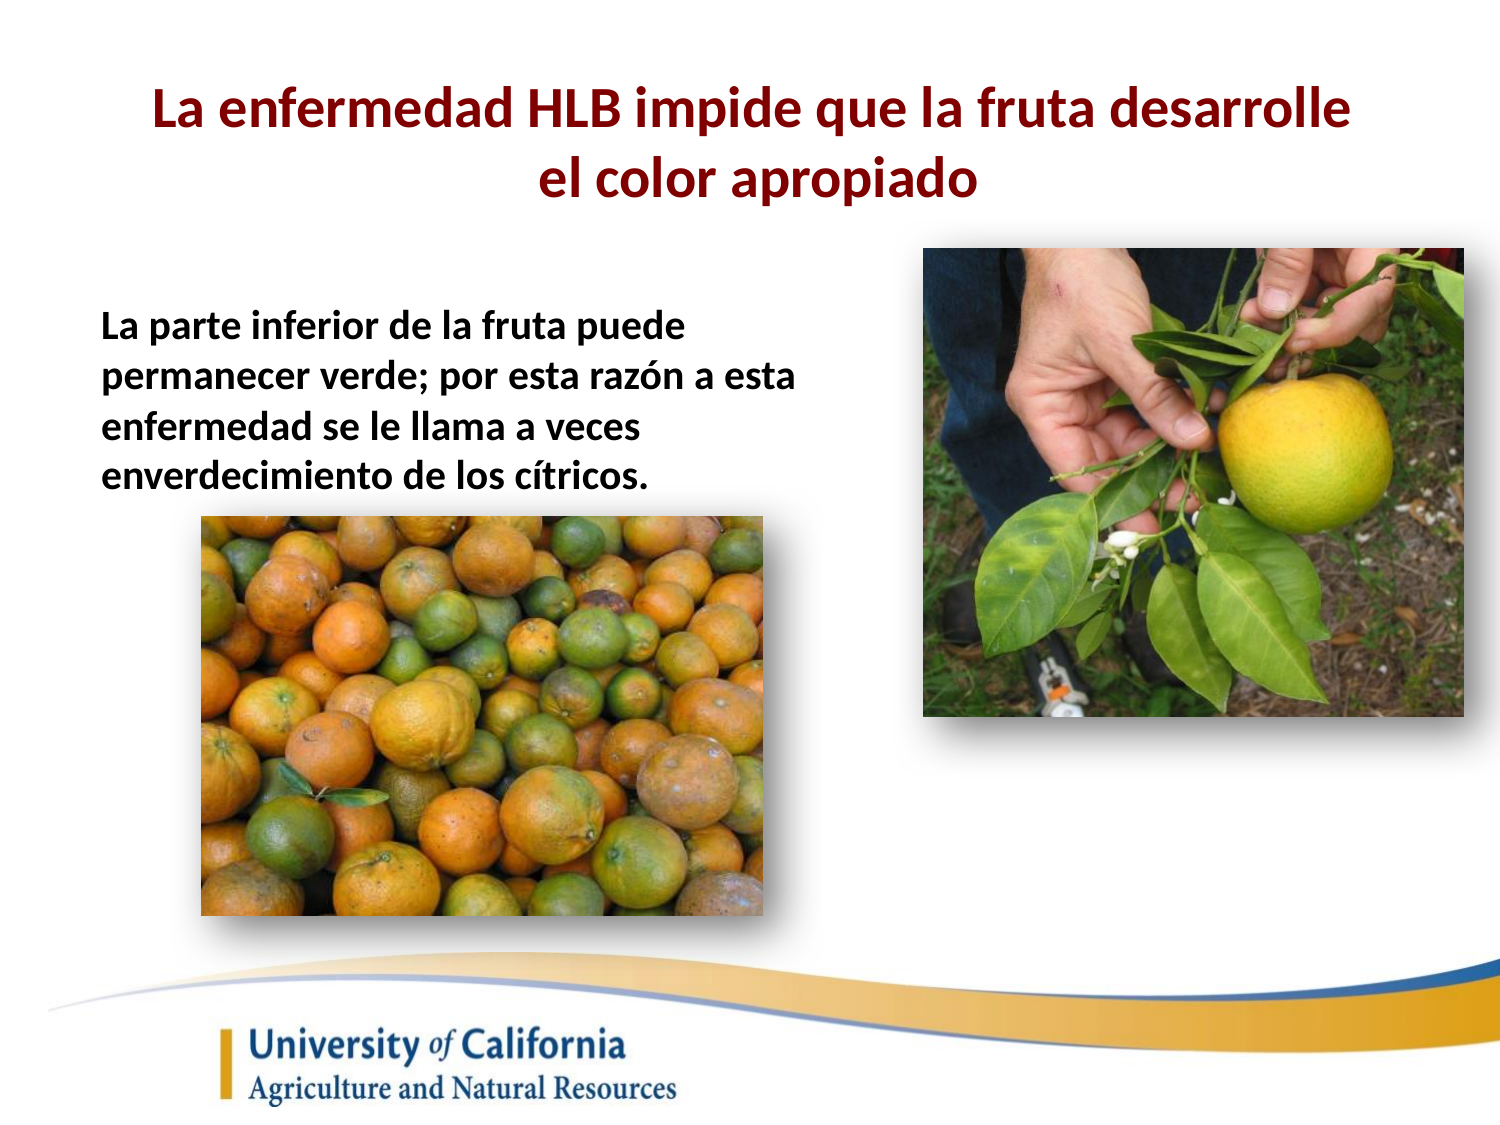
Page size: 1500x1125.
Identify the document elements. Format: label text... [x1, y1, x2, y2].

title La enfermedad HLB impide que la fruta desarrolle el color apropiado [59, 45, 1458, 233]
picture [48, 952, 1500, 1107]
picture [923, 248, 1464, 717]
picture [200, 516, 763, 917]
text_box La parte inferior de la fruta puede permanecer verde; por esta razón a esta enfermedad se le llama a veces enverdecimiento de los cítricos. [86, 290, 873, 506]
